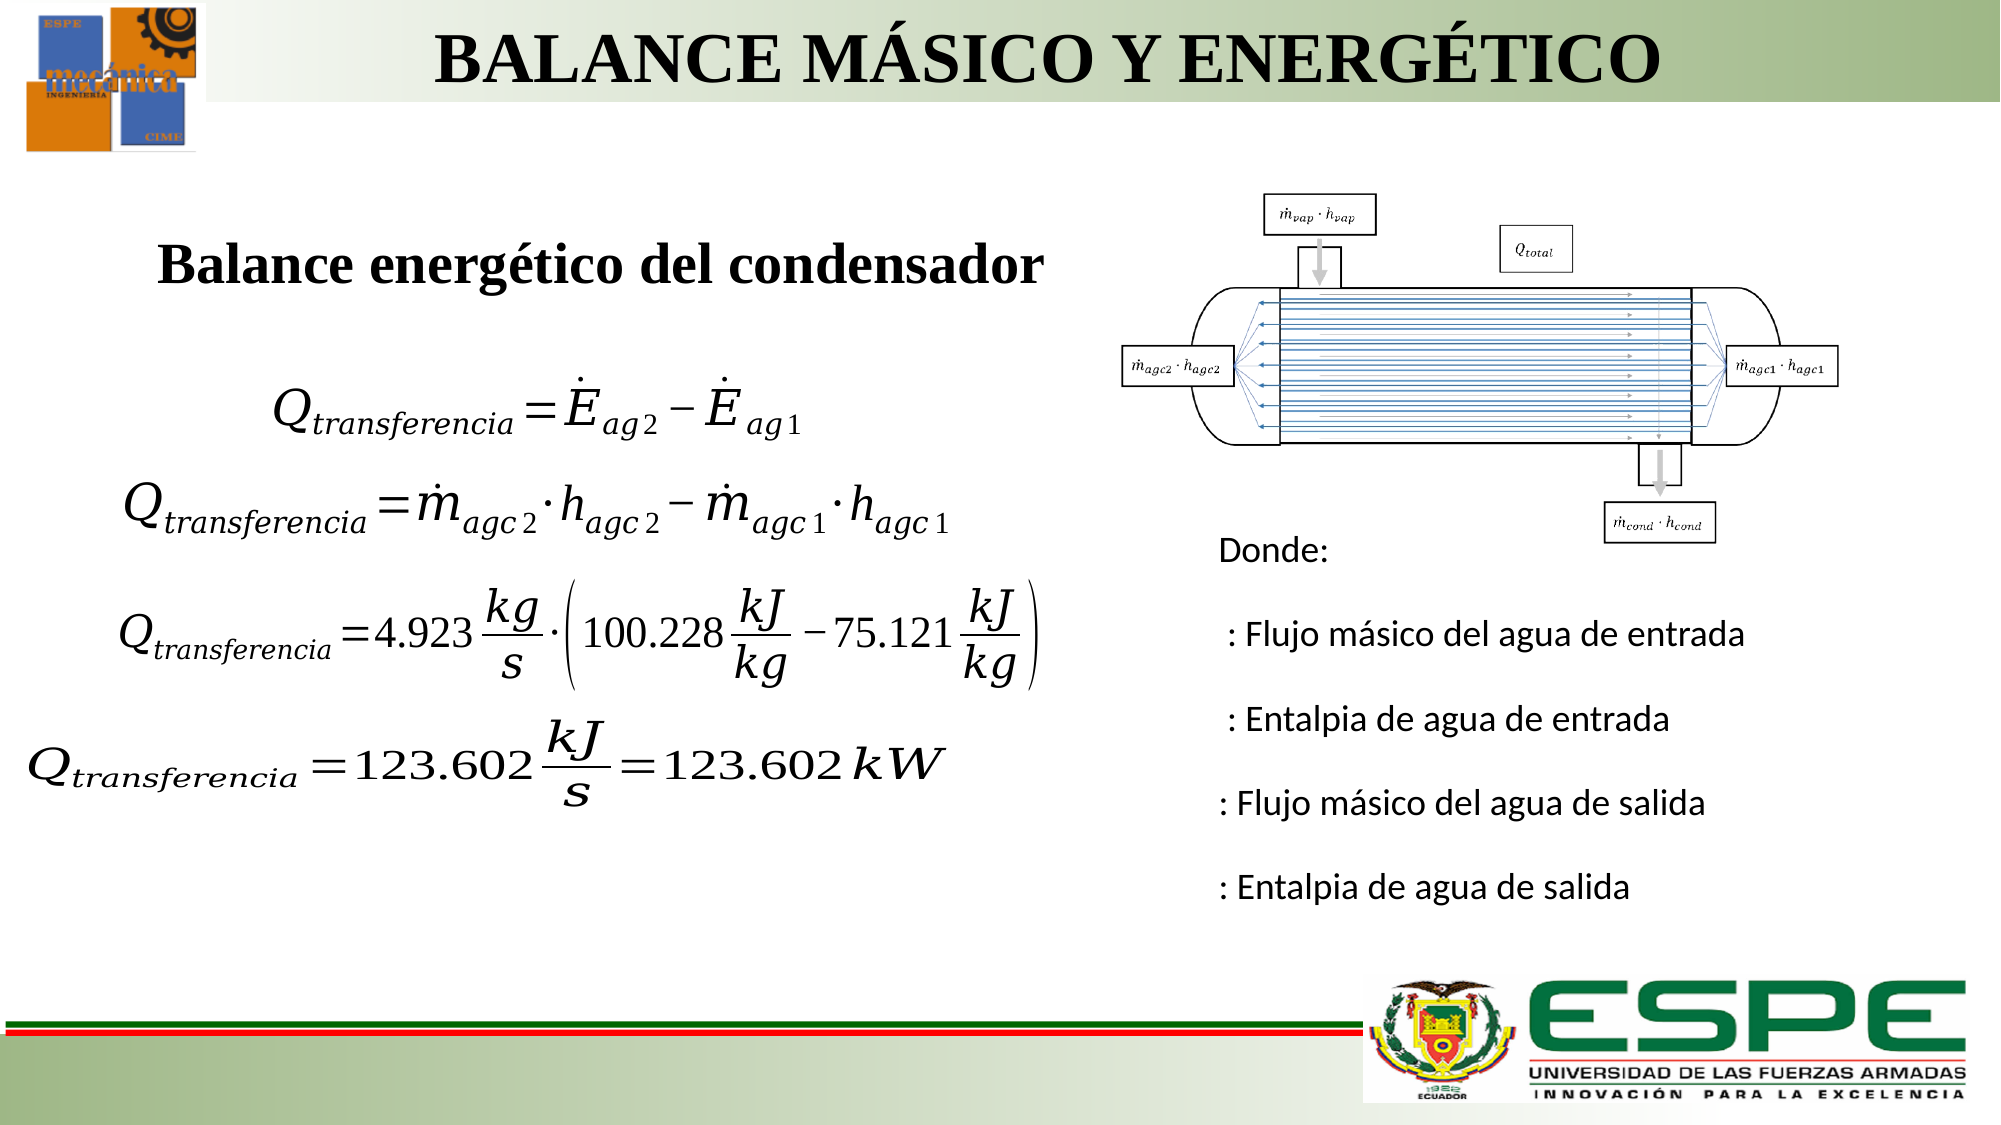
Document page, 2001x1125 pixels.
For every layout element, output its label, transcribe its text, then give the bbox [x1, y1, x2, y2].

picture [1363, 974, 1977, 1103]
picture [1095, 169, 1878, 563]
picture [5, 3, 206, 160]
title BALANCE MÁSICO Y ENERGÉTICO [252, 3, 1865, 105]
text_box Balance energético del condensador [122, 226, 1081, 319]
